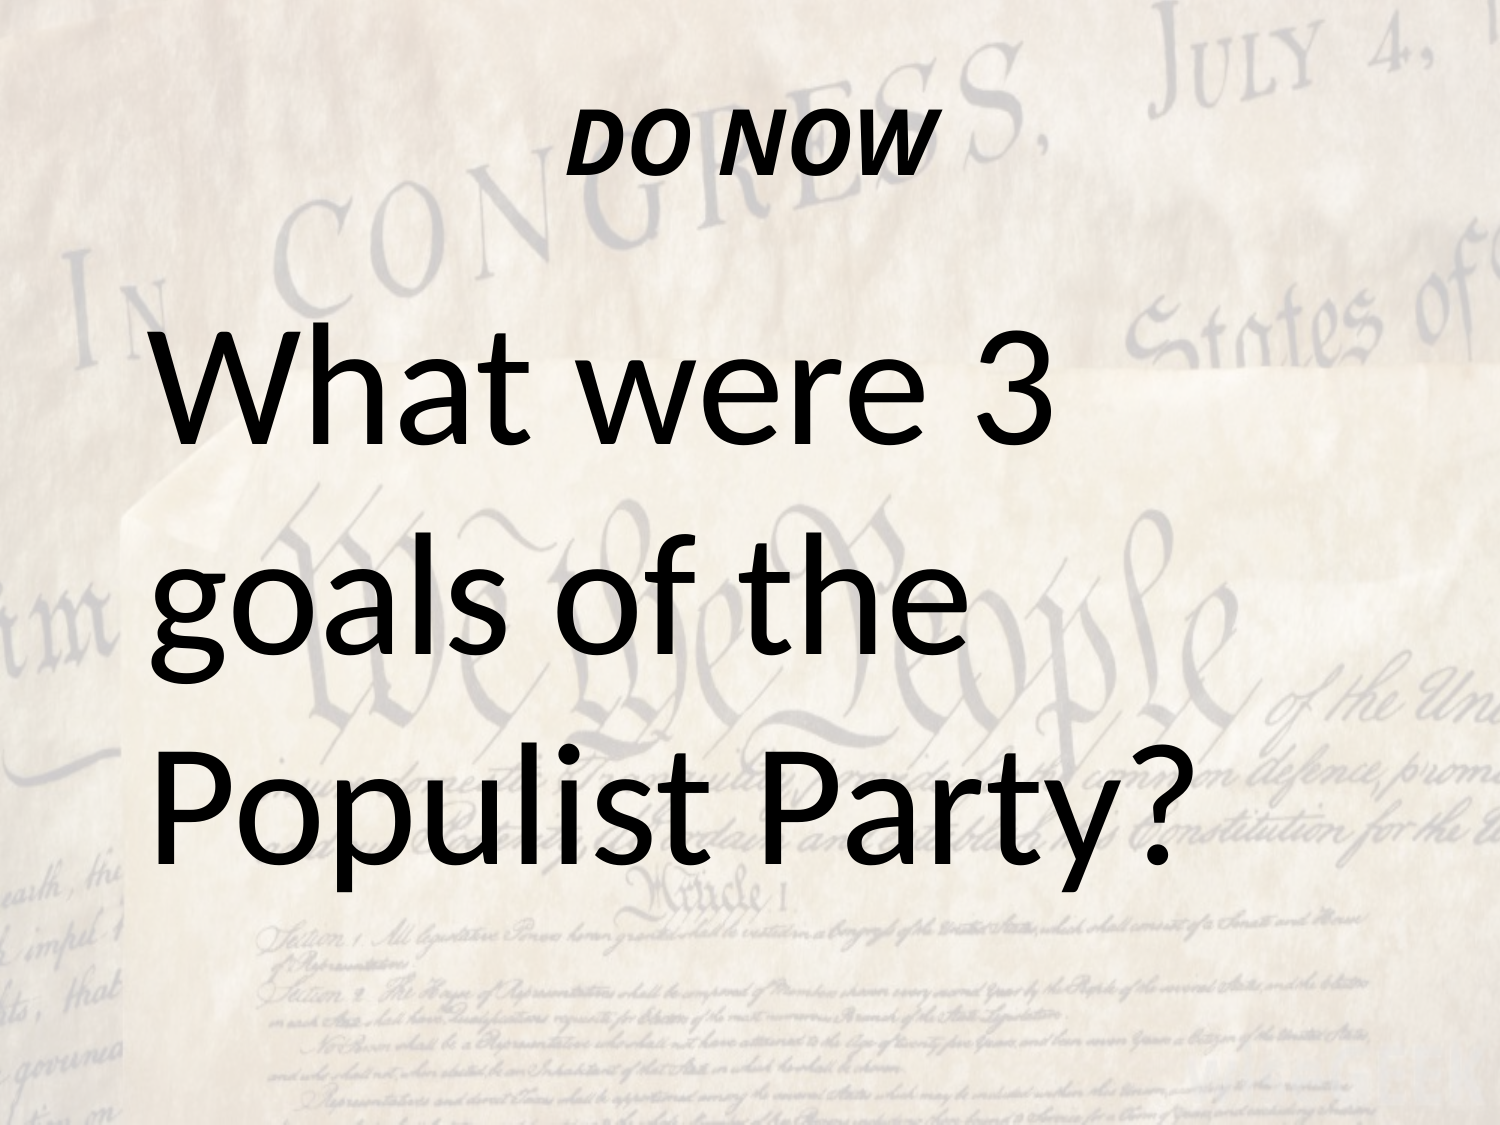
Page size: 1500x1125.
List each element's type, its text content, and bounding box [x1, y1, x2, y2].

title DO NOW [75, 45, 1425, 233]
list What were 3 goals of the Populist Party? [75, 262, 1425, 1005]
